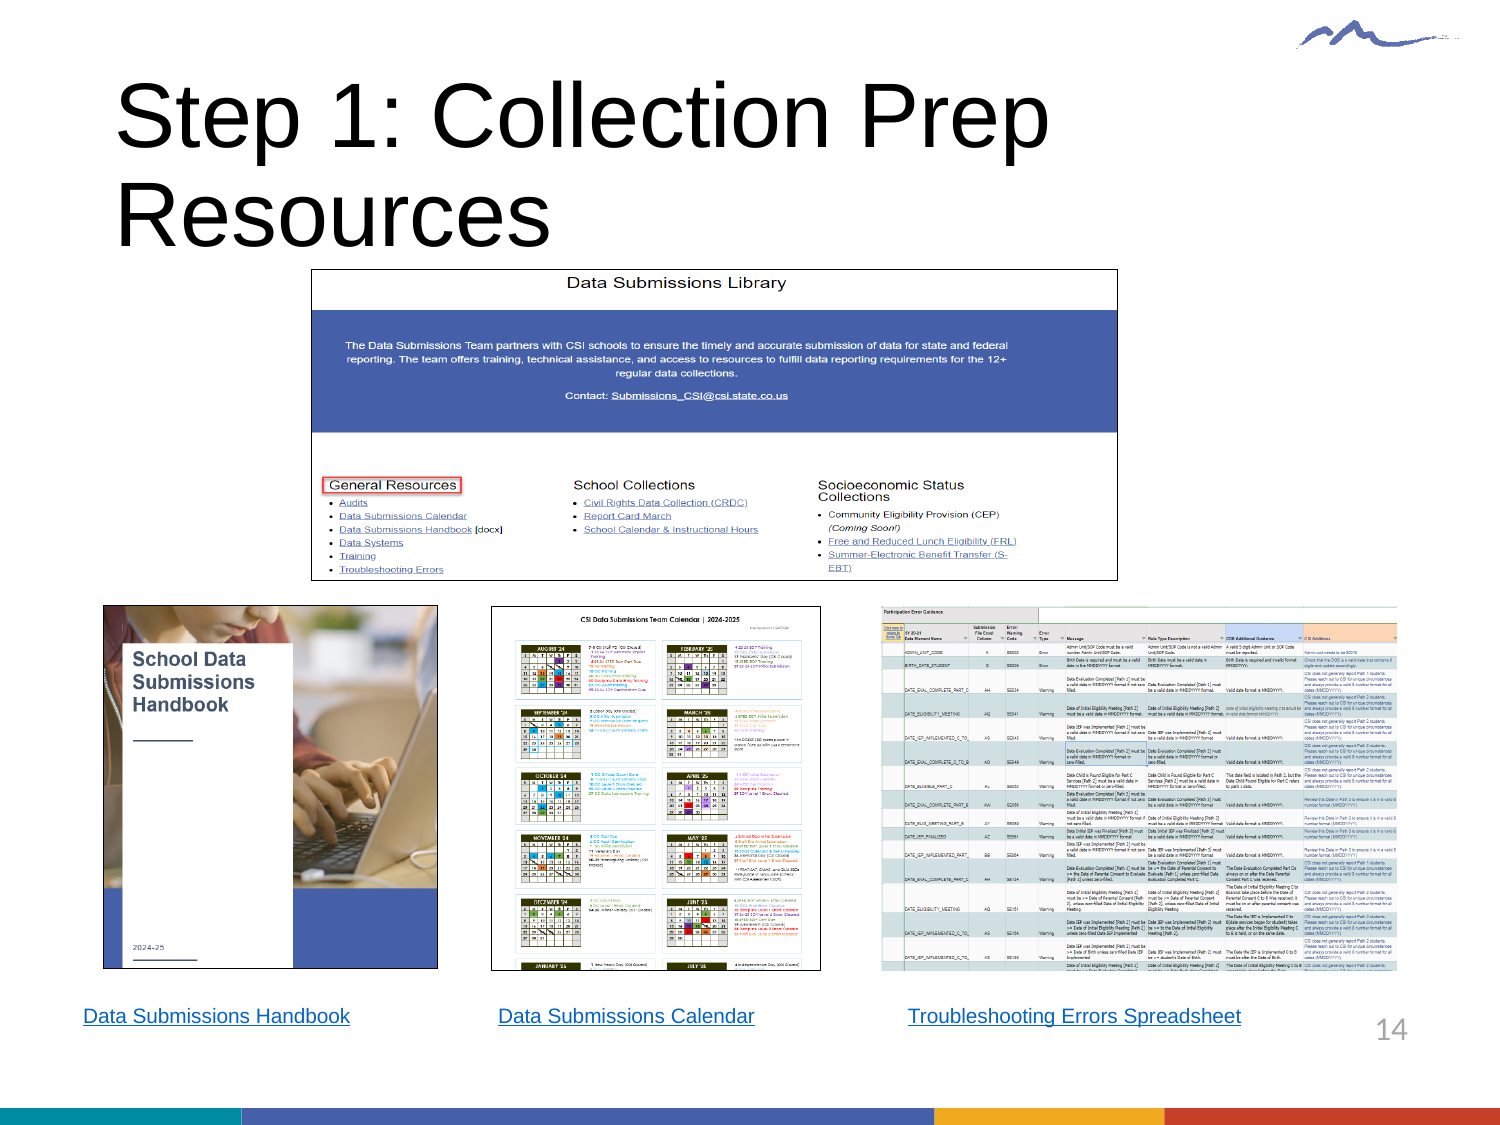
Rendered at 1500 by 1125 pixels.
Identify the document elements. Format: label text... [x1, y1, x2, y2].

picture [103, 605, 438, 969]
picture [491, 606, 821, 971]
picture [881, 606, 1397, 971]
text_box 14 [1363, 995, 1431, 1048]
picture [311, 269, 1118, 581]
picture [1296, 20, 1459, 49]
title Step 1: Collection Prep Resources [103, 59, 1397, 278]
text_box Data Submissions Handbook Data Submissions Calendar Troubleshooting Errors Spreadsheet [68, 995, 1350, 1036]
